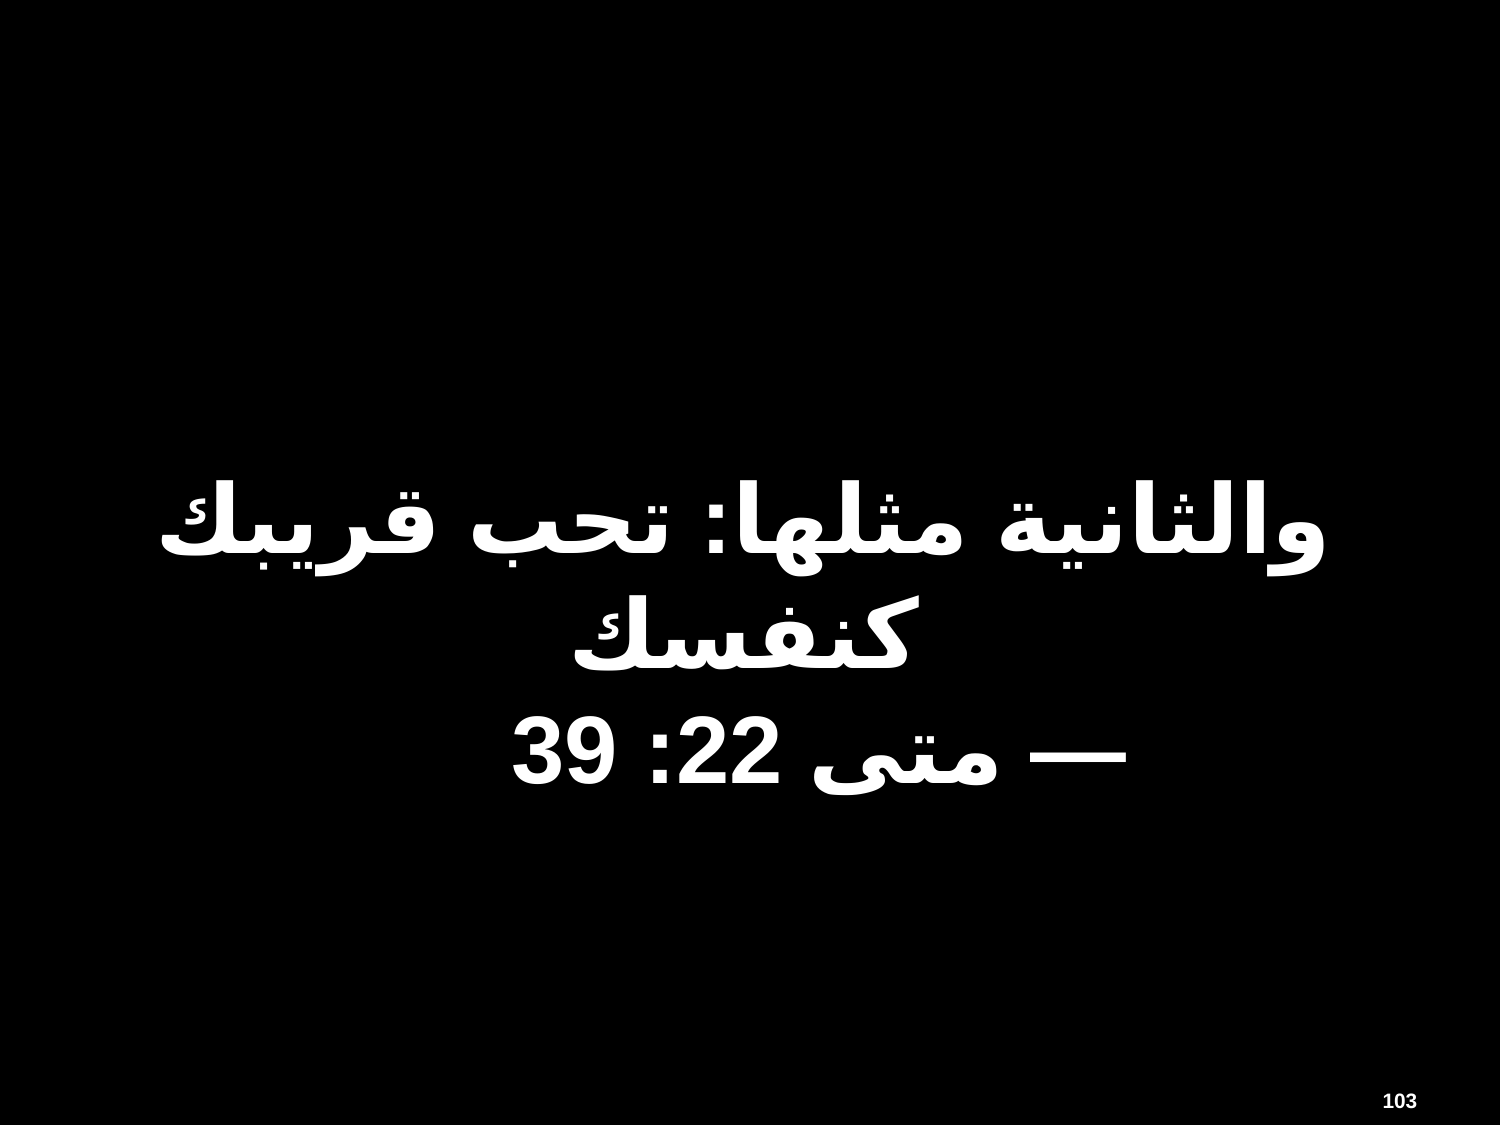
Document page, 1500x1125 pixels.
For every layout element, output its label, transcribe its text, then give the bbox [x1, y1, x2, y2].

title والثانية مثلها: تحب قريبك كنفسك متى 22: 39— [75, 45, 1413, 1100]
slide_number 103 [1337, 1053, 1463, 1114]
